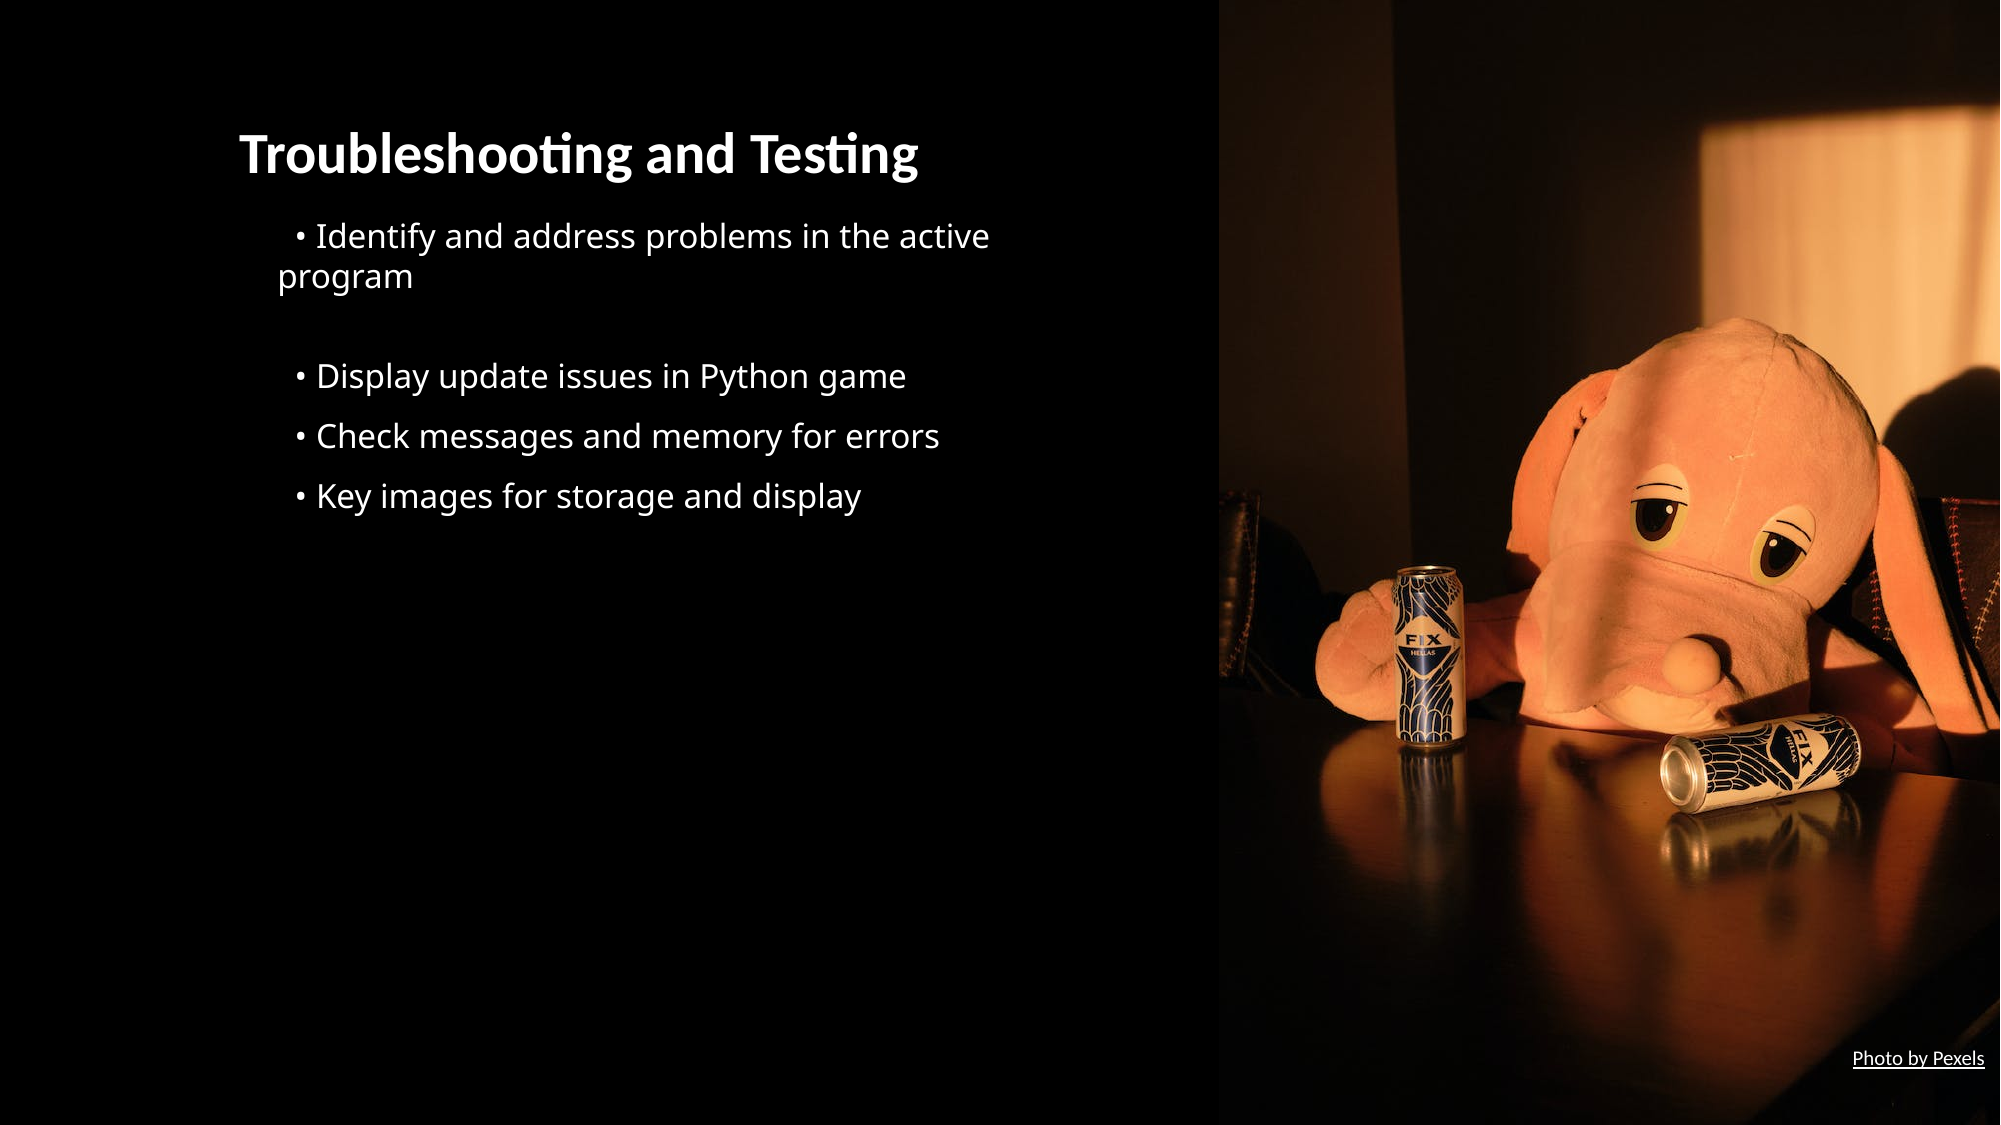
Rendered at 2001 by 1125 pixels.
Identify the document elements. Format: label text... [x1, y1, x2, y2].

text_box Troubleshooting and Testing [225, 112, 1219, 188]
picture [1219, 0, 2000, 1125]
text_box • Check messages and memory for errors [262, 397, 1013, 457]
text_box • Identify and address problems in the active program [262, 217, 1013, 293]
text_box • Display update issues in Python game [262, 337, 1013, 397]
text_box • Key images for storage and display [262, 457, 1013, 533]
